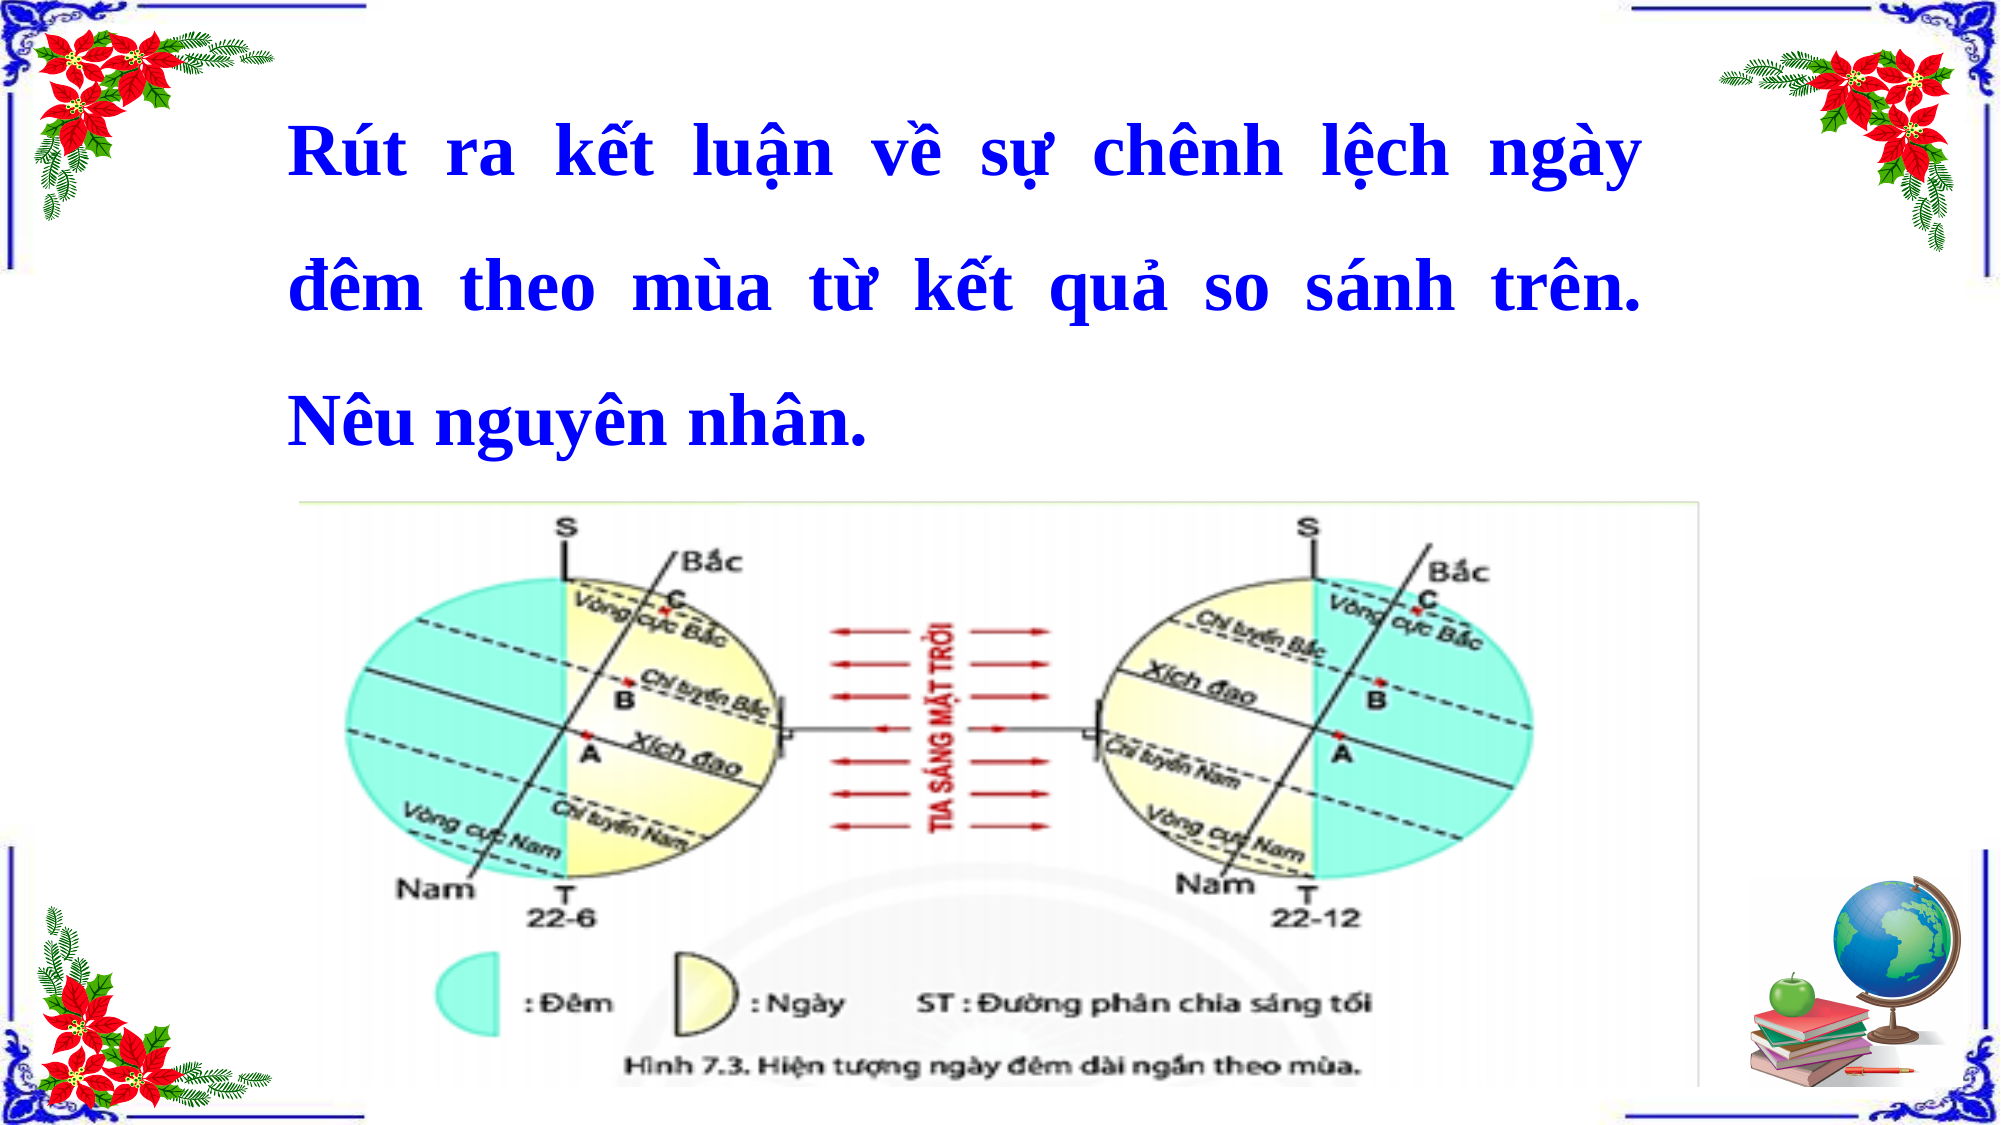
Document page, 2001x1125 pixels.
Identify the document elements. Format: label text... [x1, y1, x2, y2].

picture [0, 0, 2001, 1125]
text_box Rút ra kết luận về sự chênh lệch ngày đêm theo mùa từ kết quả so sánh trên. Nêu nguyên nhân. [272, 48, 1659, 468]
